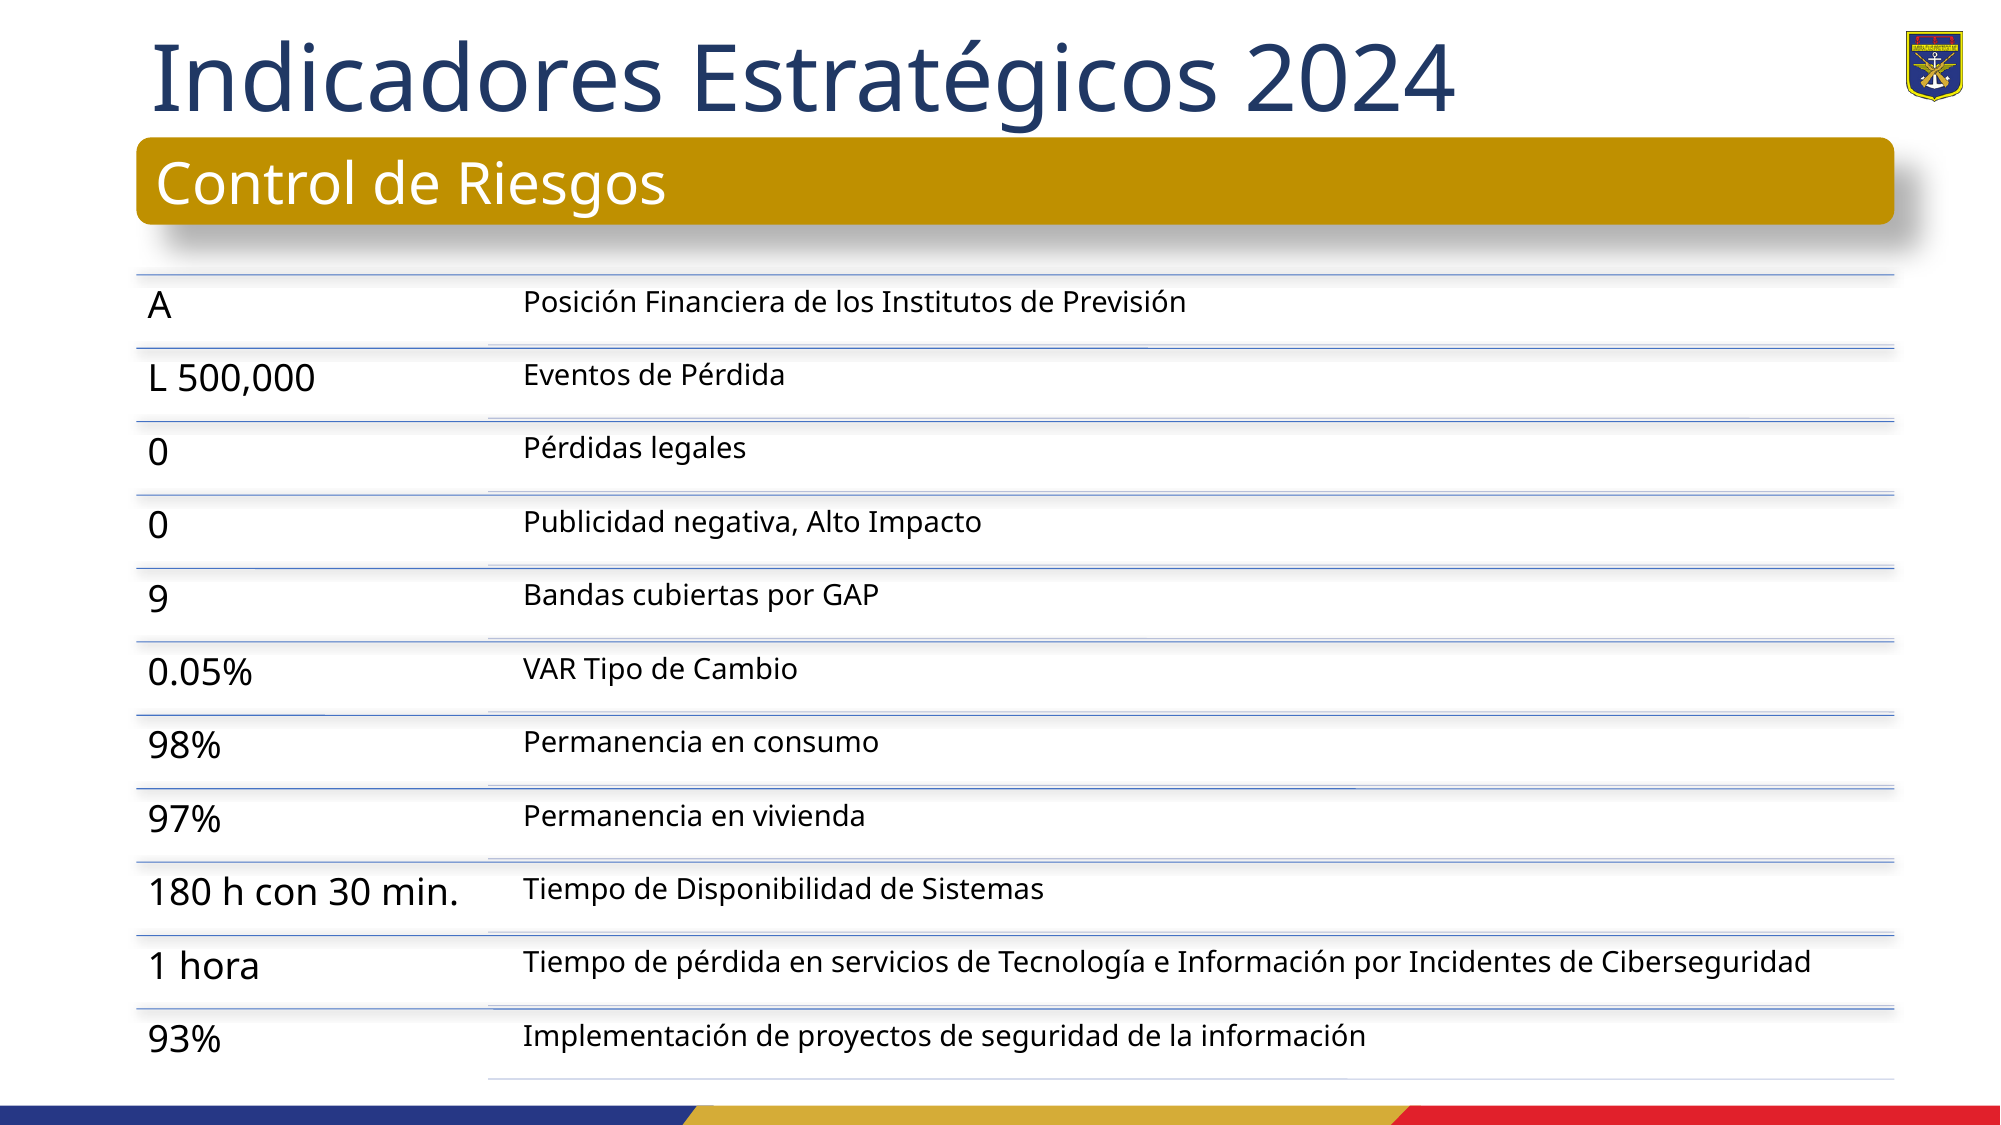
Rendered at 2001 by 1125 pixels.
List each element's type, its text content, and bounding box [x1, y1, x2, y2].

title Indicadores Estratégicos 2024 [136, 10, 1862, 138]
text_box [136, 274, 1895, 1083]
text_box Control de Riesgos [135, 136, 1896, 226]
picture [1906, 31, 1963, 102]
